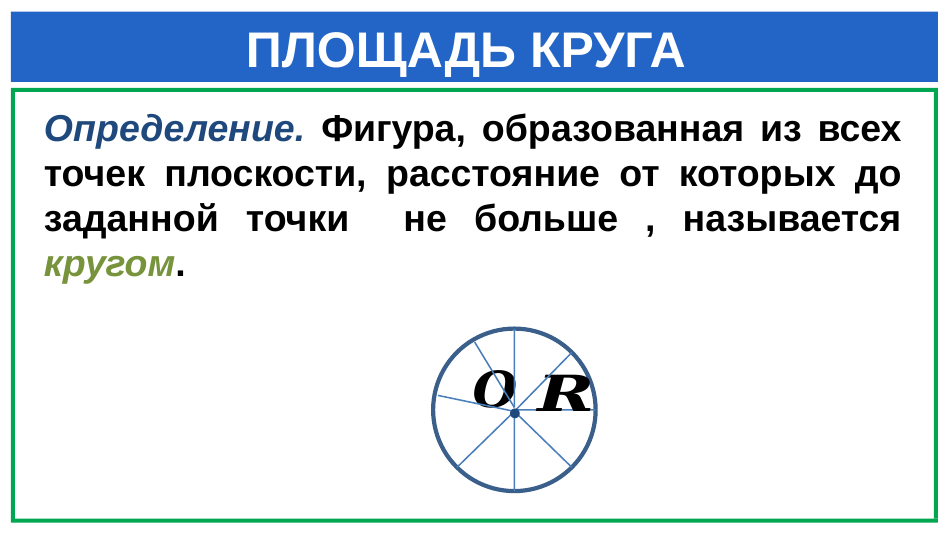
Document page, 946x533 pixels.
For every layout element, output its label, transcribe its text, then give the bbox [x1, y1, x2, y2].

text_box [431, 326, 598, 465]
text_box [520, 419, 573, 468]
title ПЛОЩАДЬ КРУГА [10, 15, 936, 107]
text_box [518, 476, 566, 494]
text_box [463, 476, 511, 494]
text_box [516, 352, 573, 412]
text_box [456, 411, 515, 468]
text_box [437, 395, 469, 412]
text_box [474, 341, 510, 408]
text_box [49, 107, 900, 301]
